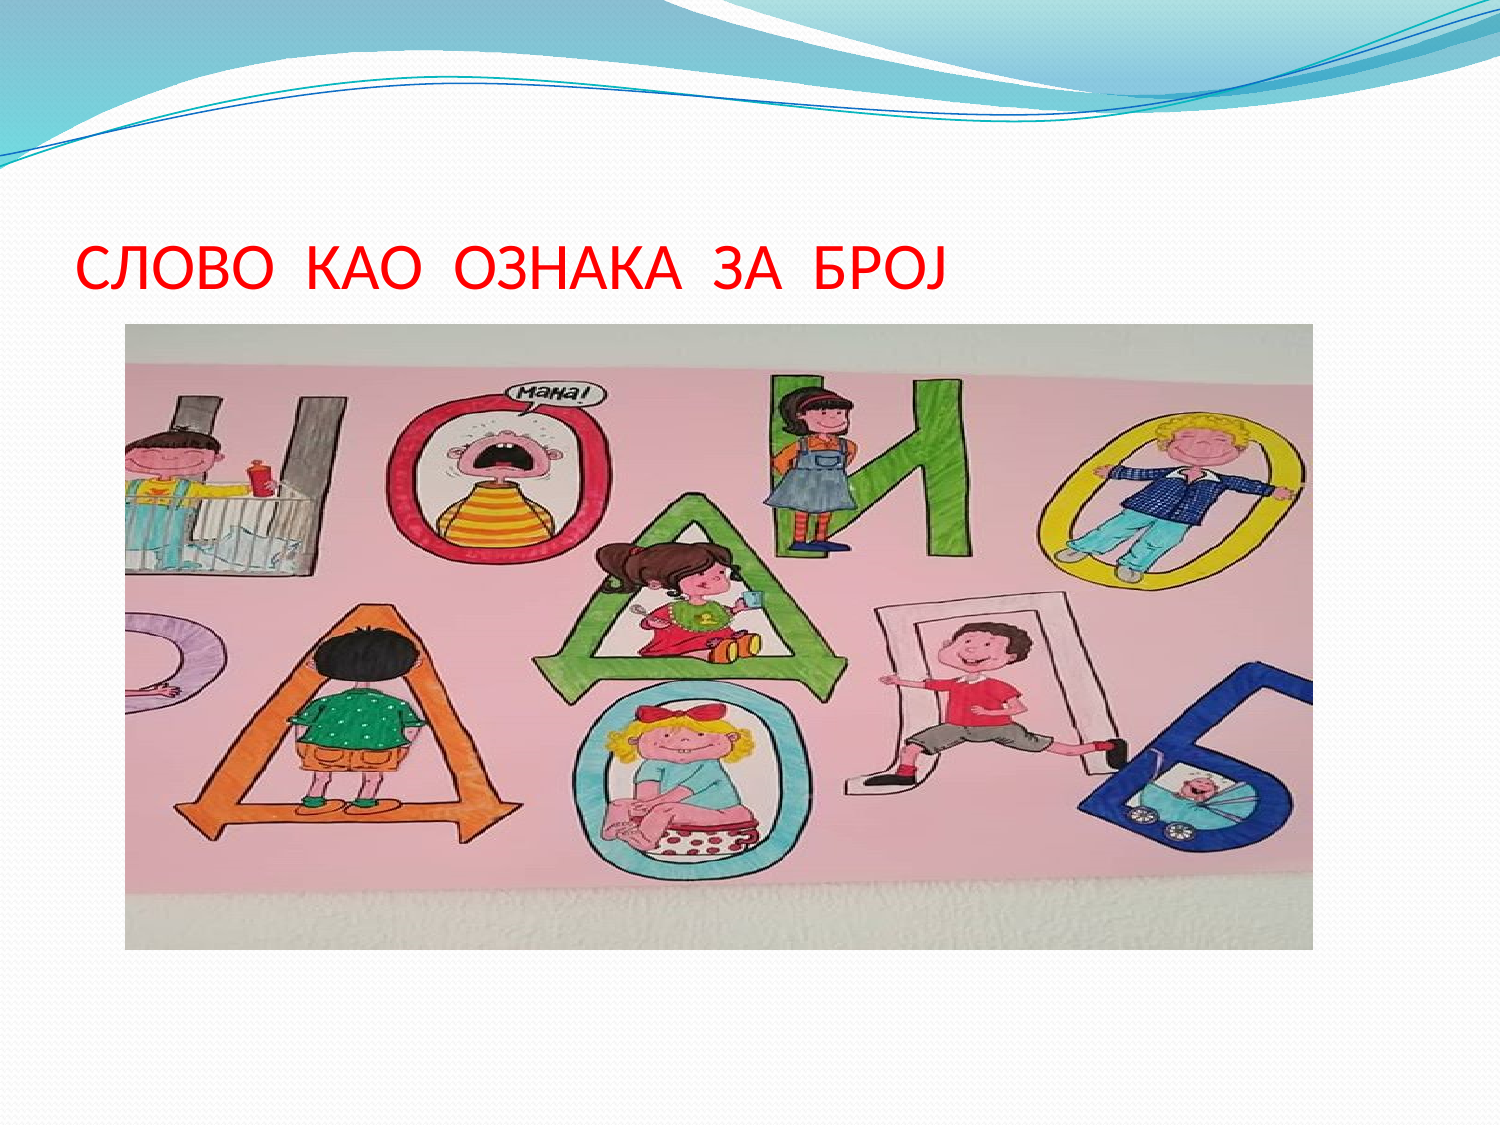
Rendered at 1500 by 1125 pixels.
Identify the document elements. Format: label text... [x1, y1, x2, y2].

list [124, 324, 1313, 951]
title СЛОВО КАО ОЗНАКА ЗА БРОЈ [75, 115, 1425, 303]
